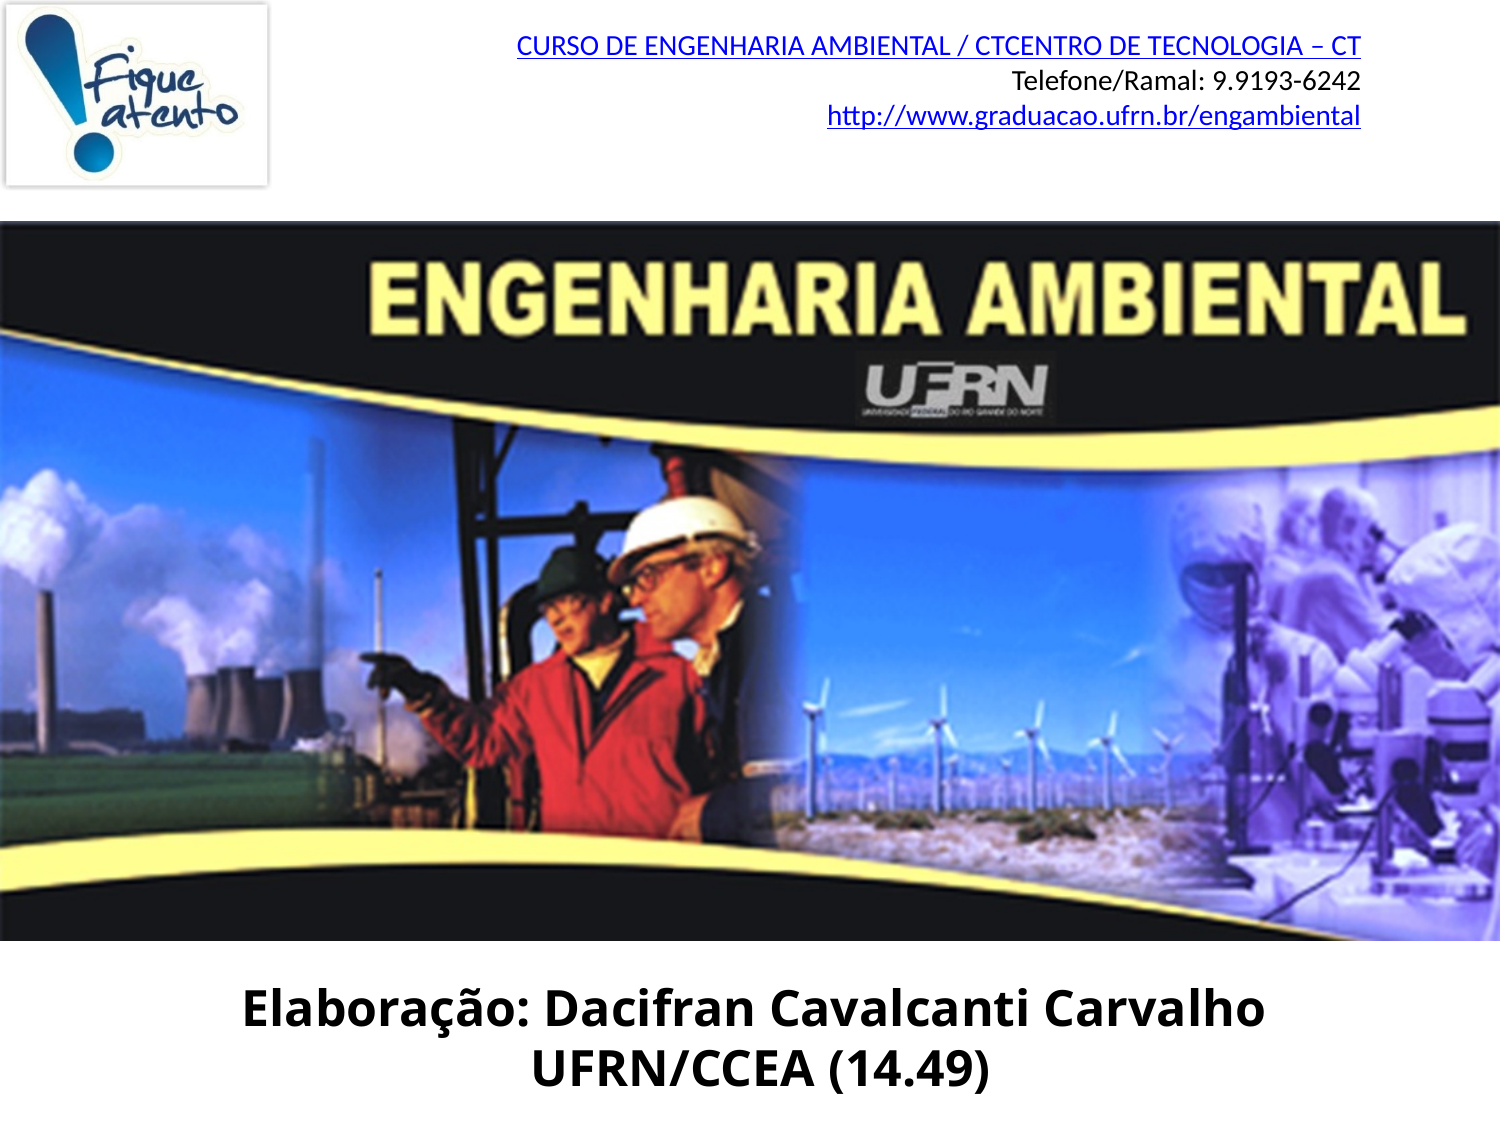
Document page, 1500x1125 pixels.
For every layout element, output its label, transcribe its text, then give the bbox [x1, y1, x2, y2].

picture [0, 221, 1500, 941]
text_box Elaboração: Dacifran Cavalcanti Carvalho UFRN/CCEA (14.49) [63, 969, 1458, 1105]
text_box CURSO DE ENGENHARIA AMBIENTAL / CTCENTRO DE TECNOLOGIA – CT Telefone/Ramal: 9.9193-6242 http://www.graduacao.ufrn.br/engambiental [276, 19, 1377, 139]
picture [0, 0, 272, 191]
